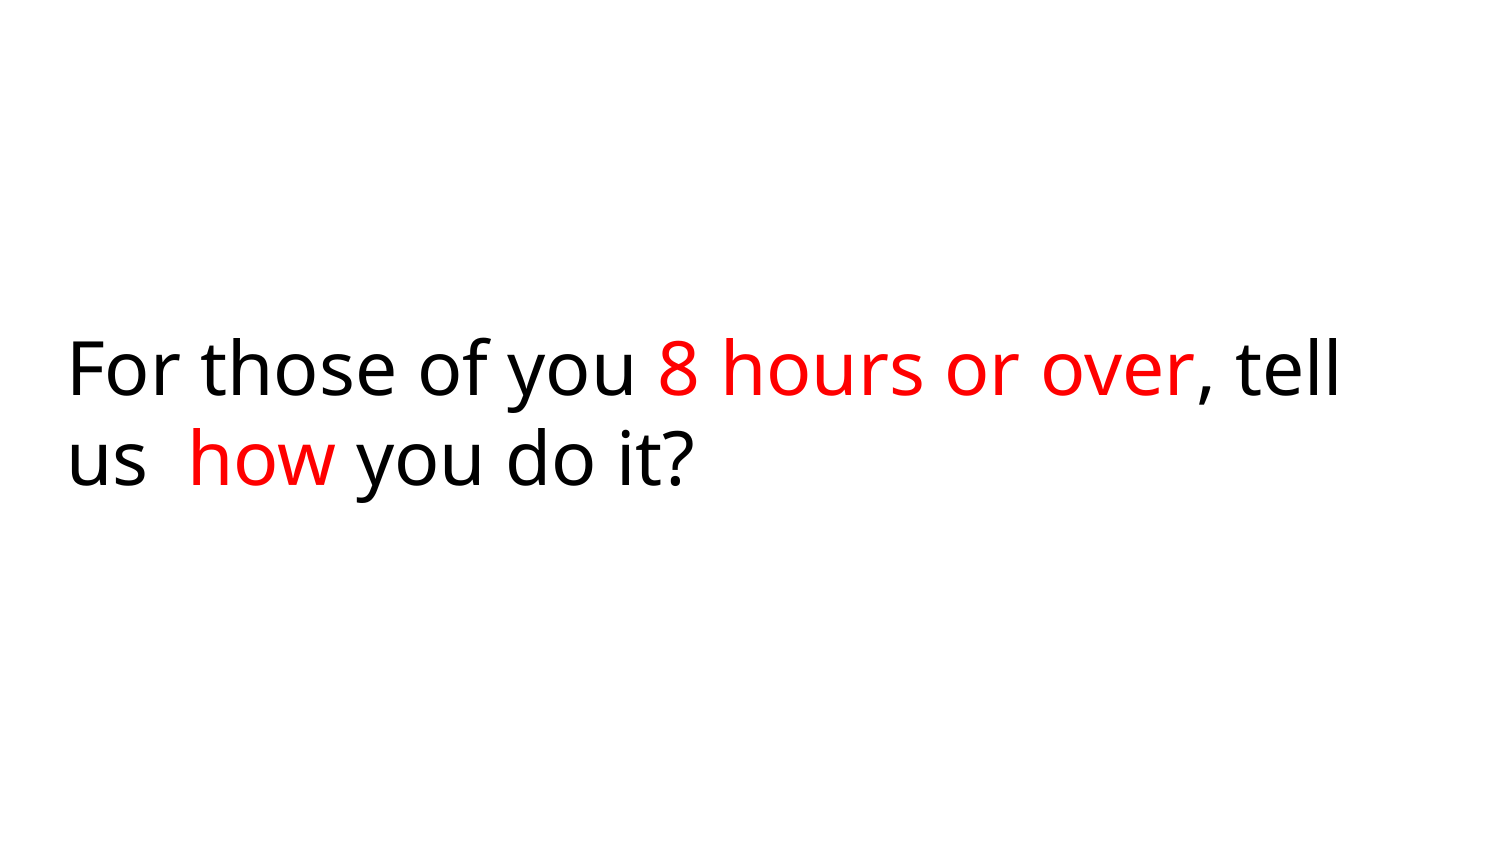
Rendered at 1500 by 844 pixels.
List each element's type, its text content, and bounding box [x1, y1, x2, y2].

title For those of you 8 hours or over, tell us how you do it? [51, 305, 1449, 400]
